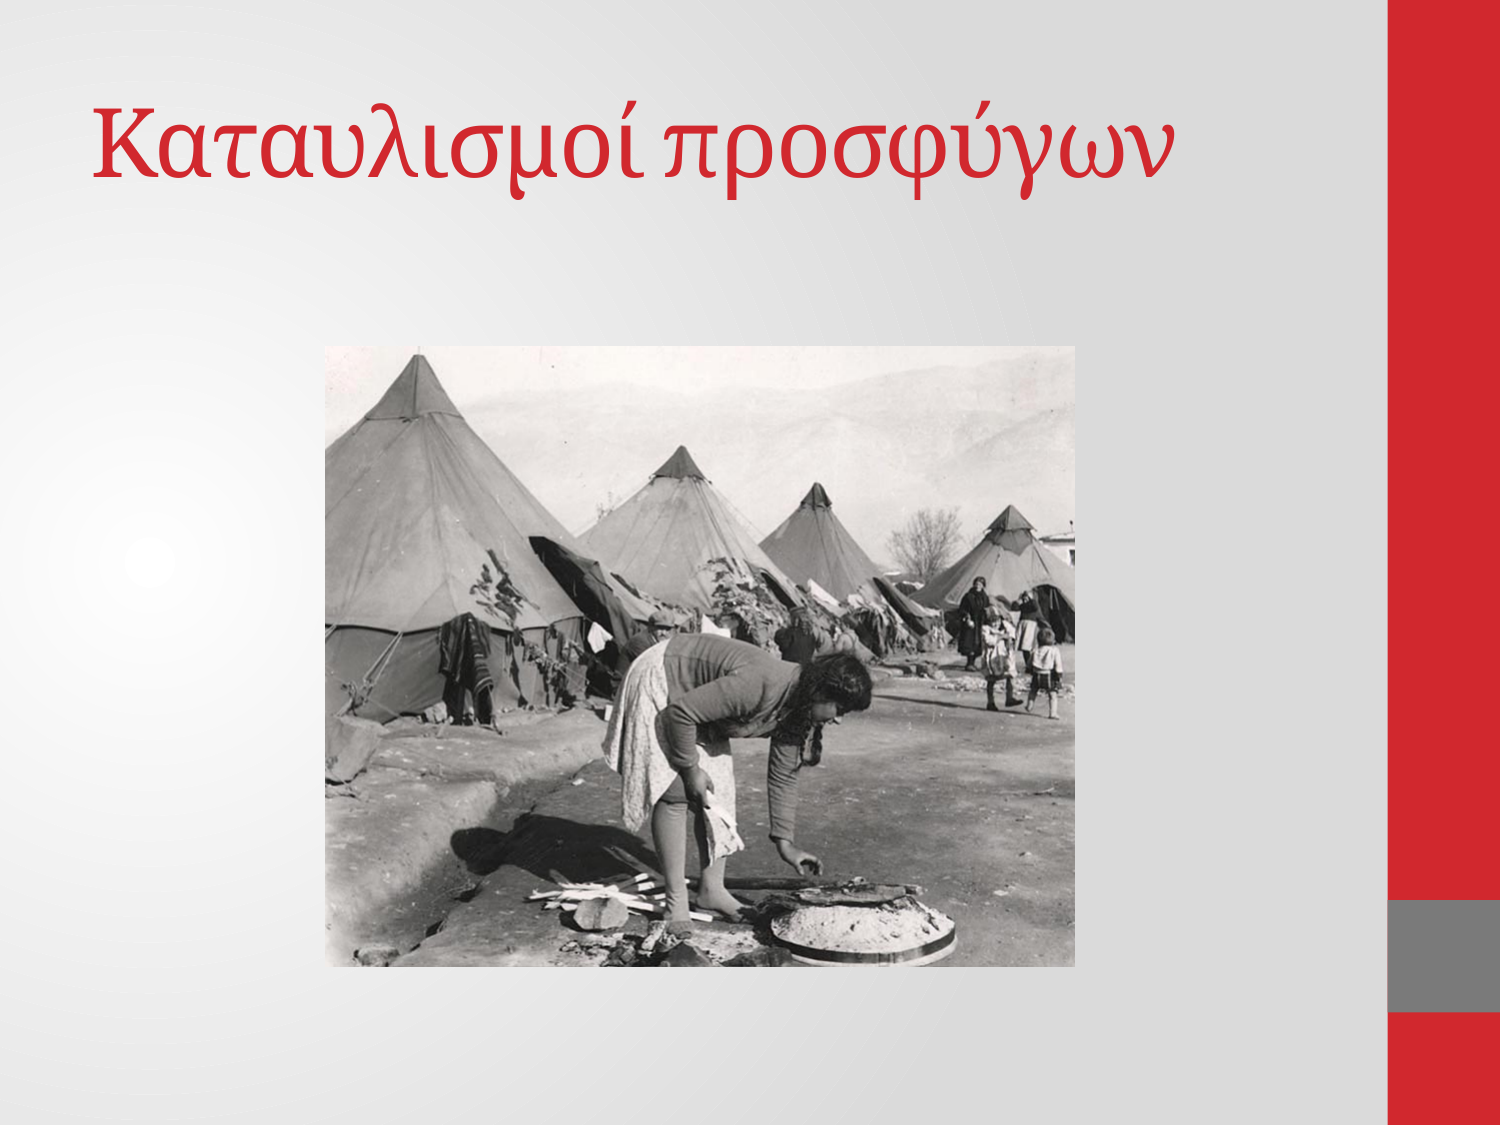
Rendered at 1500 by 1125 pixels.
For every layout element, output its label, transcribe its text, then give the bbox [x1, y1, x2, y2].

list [324, 345, 1075, 967]
title Καταυλισμοί προσφύγων [75, 45, 1325, 233]
